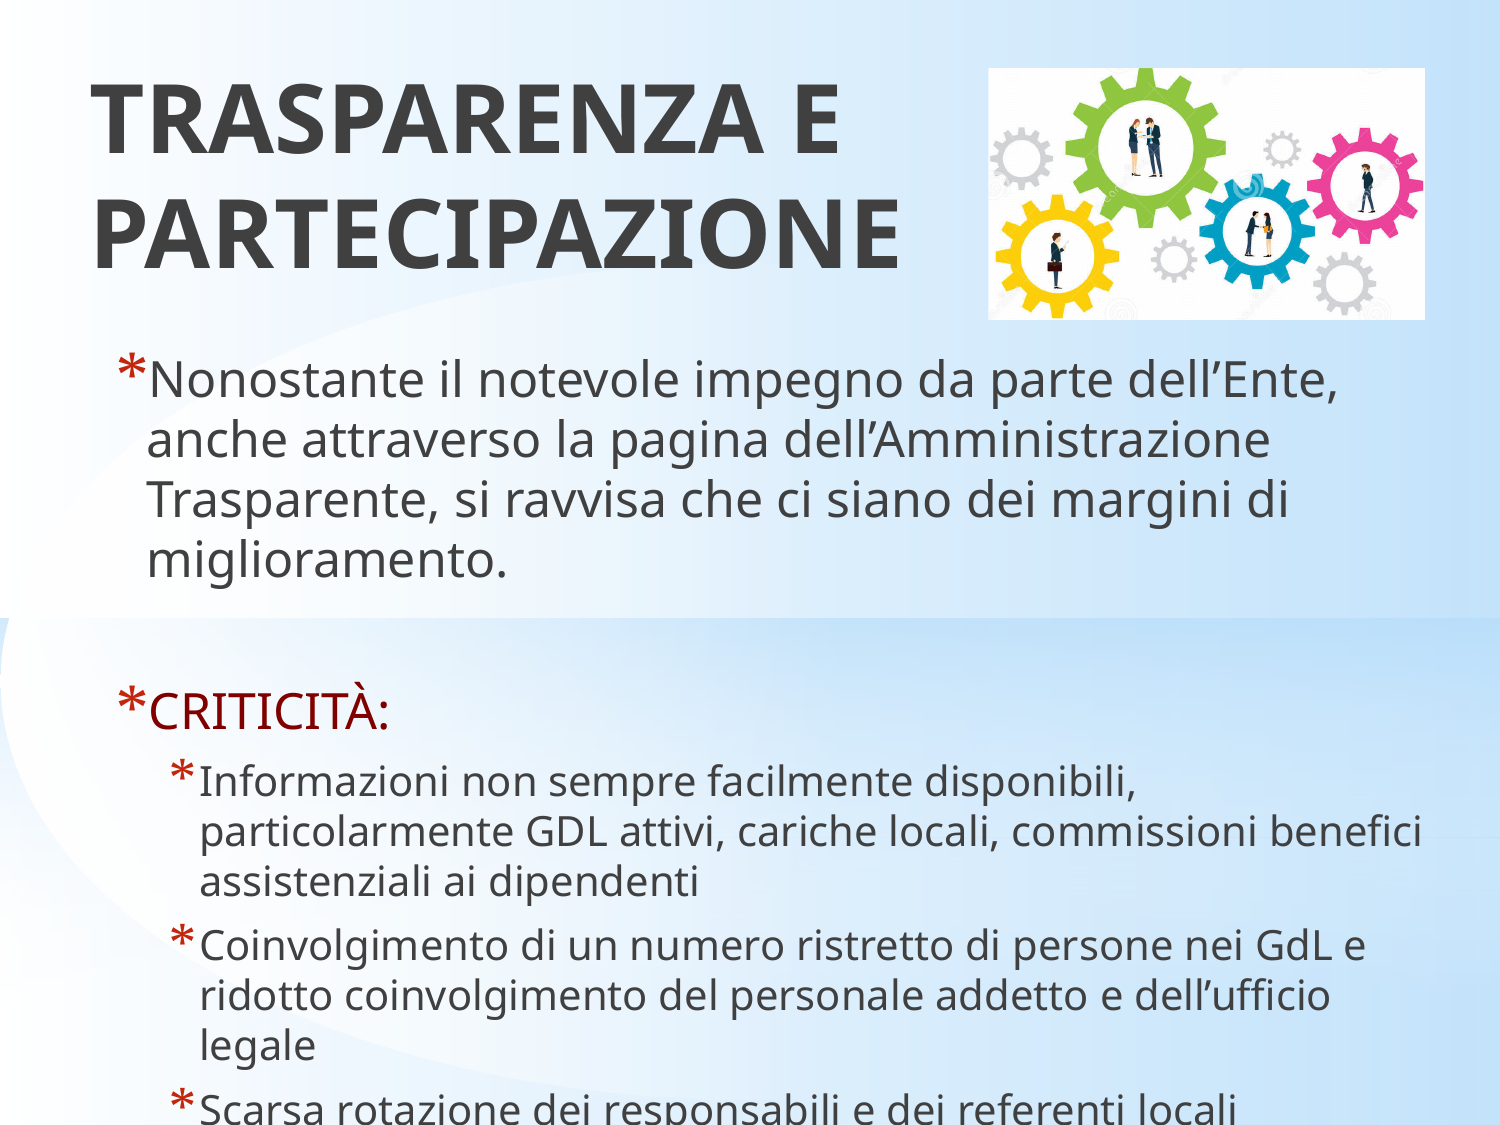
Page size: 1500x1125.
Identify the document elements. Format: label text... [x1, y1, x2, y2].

text_box Nonostante il notevole impegno da parte dell’Ente, anche attraverso la pagina dell’Amministrazione Trasparente, si ravvisa che ci siano dei margini di miglioramento. CRITICITÀ: Informazioni non sempre facilmente disponibili, particolarmente GDL attivi, cariche locali, commissioni benefici assistenziali ai dipendenti Coinvolgimento di un numero ristretto di persone nei GdL e ridotto coinvolgimento del personale addetto e dell’ufficio legale Scarsa rotazione dei responsabili e dei referenti locali [94, 339, 1464, 998]
text_box TRASPARENZA E PARTECIPAZIONE [75, 50, 1425, 238]
picture [988, 67, 1426, 321]
